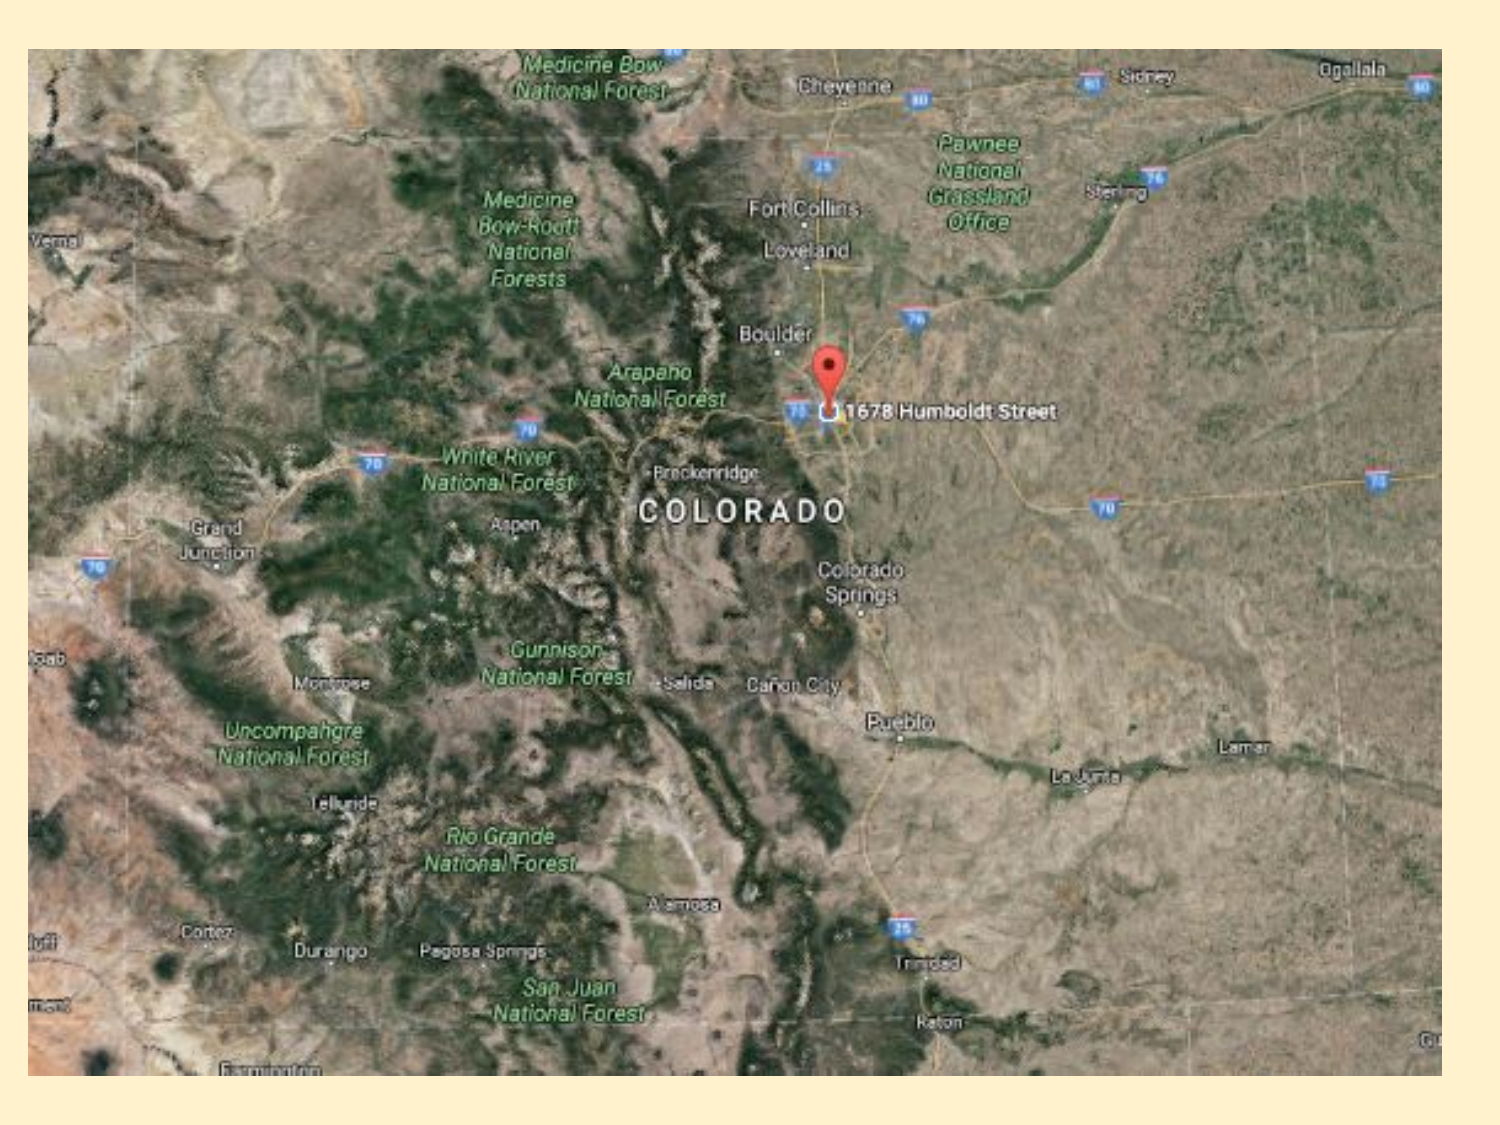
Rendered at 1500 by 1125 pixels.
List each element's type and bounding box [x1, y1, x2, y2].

picture [28, 48, 1442, 1076]
